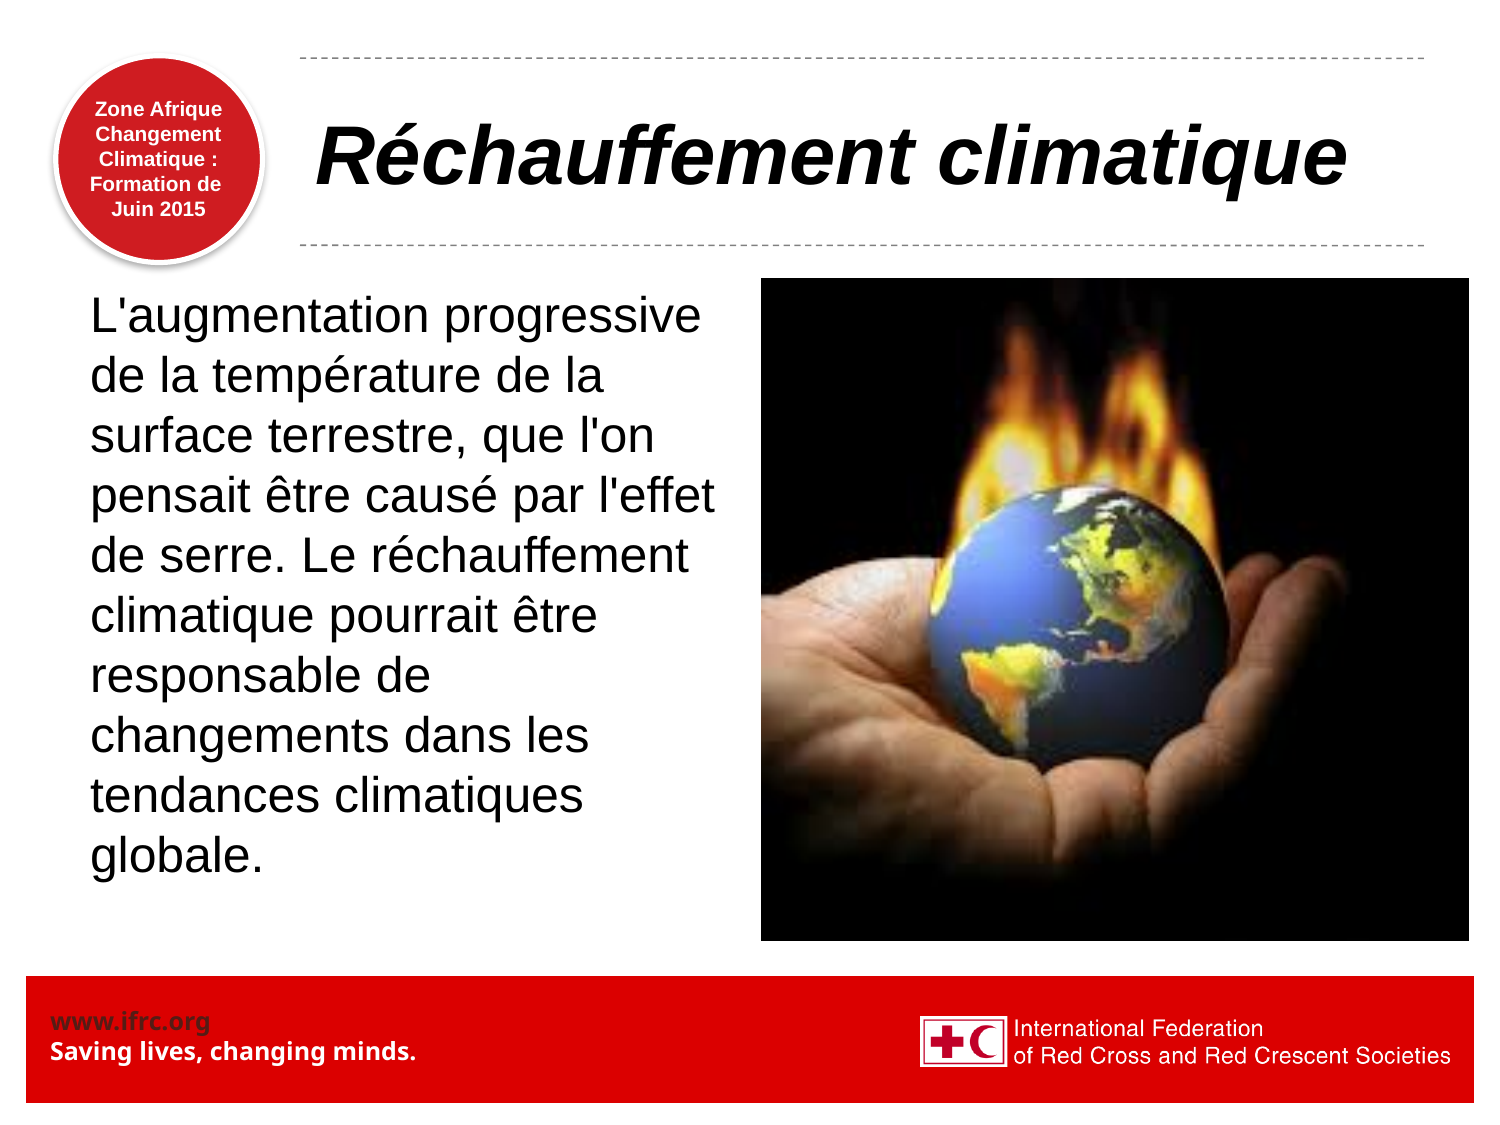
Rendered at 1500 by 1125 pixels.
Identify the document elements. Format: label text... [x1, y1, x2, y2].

picture [920, 1016, 1450, 1067]
picture [761, 278, 1470, 941]
list L'augmentation progressive de la température de la surface terrestre, que l'on pensait être causé par l'effet de serre. Le réchauffement climatique pourrait être responsable de changements dans les tendances climatiques globale. [74, 274, 738, 963]
title Réchauffement climatique [299, 57, 1426, 246]
